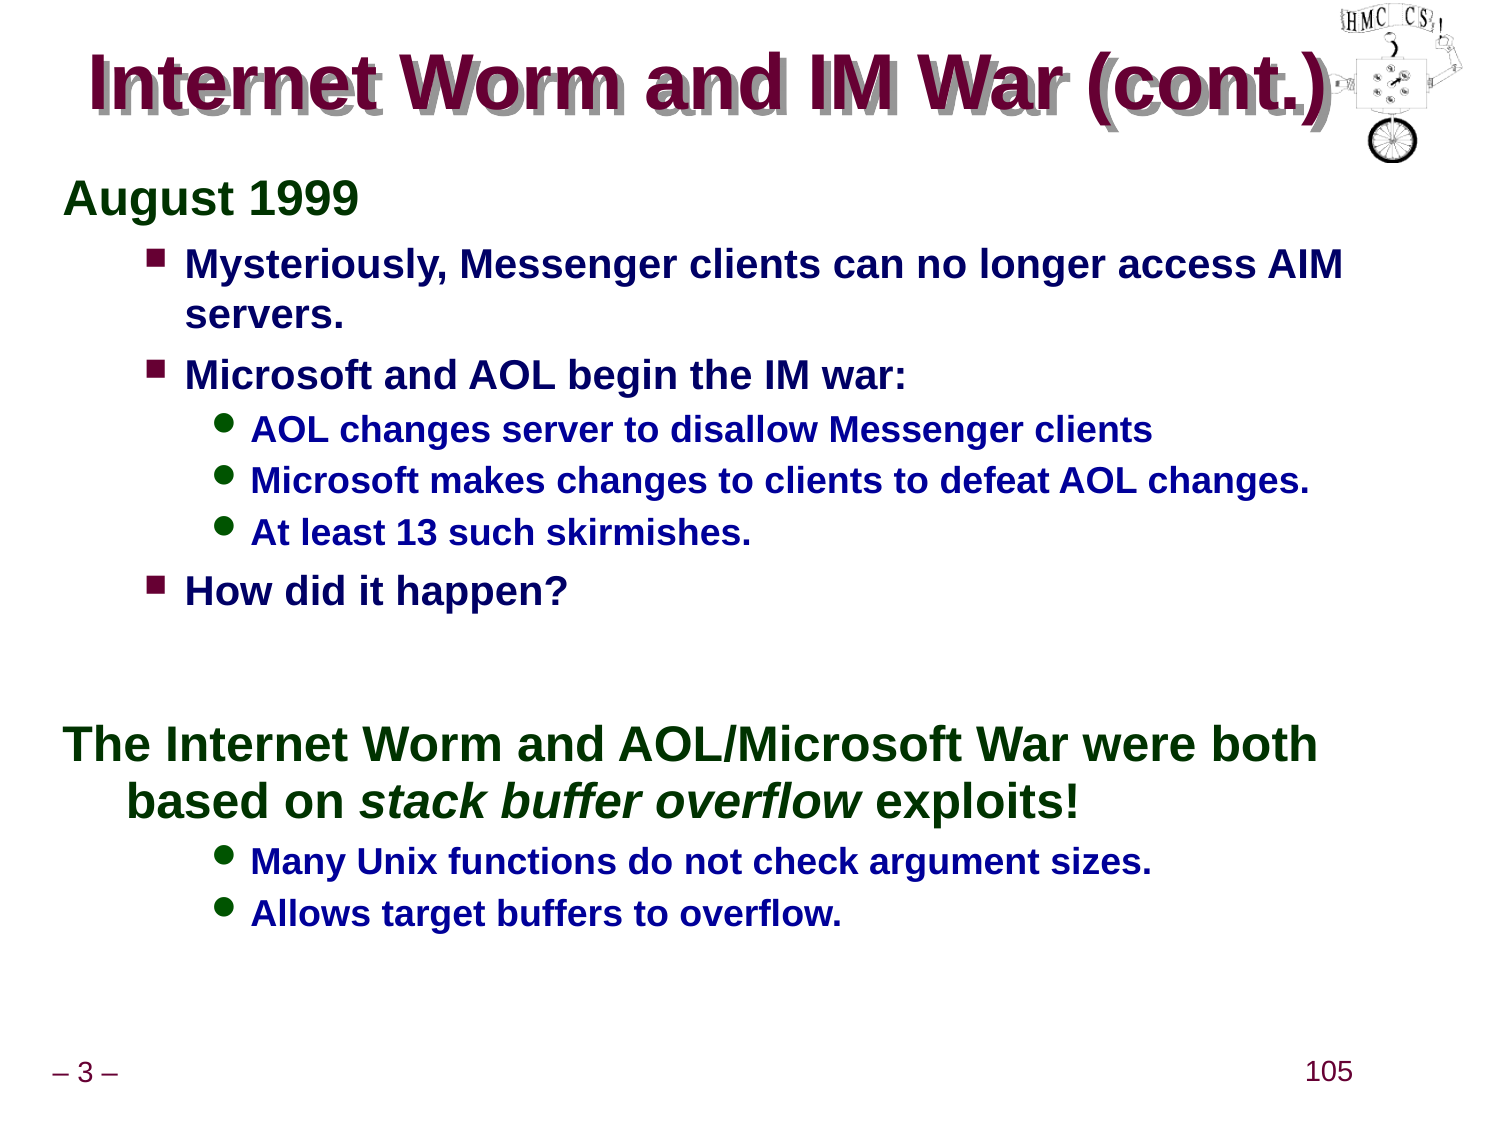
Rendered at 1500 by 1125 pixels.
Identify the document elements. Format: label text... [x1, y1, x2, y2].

picture [1325, 0, 1463, 163]
list August 1999 Mysteriously, Messenger clients can no longer access AIM servers. Microsoft and AOL begin the IM war: AOL changes server to disallow Messenger clients Microsoft makes changes to clients to defeat AOL changes. At least 13 such skirmishes. How did it happen? The Internet Worm and AOL/Microsoft War were both based on stack buffer overflow exploits! Many Unix functions do not check argument sizes. Allows target buffers to overflow. [47, 162, 1411, 1058]
title Internet Worm and IM War (cont.) [87, 37, 1338, 132]
